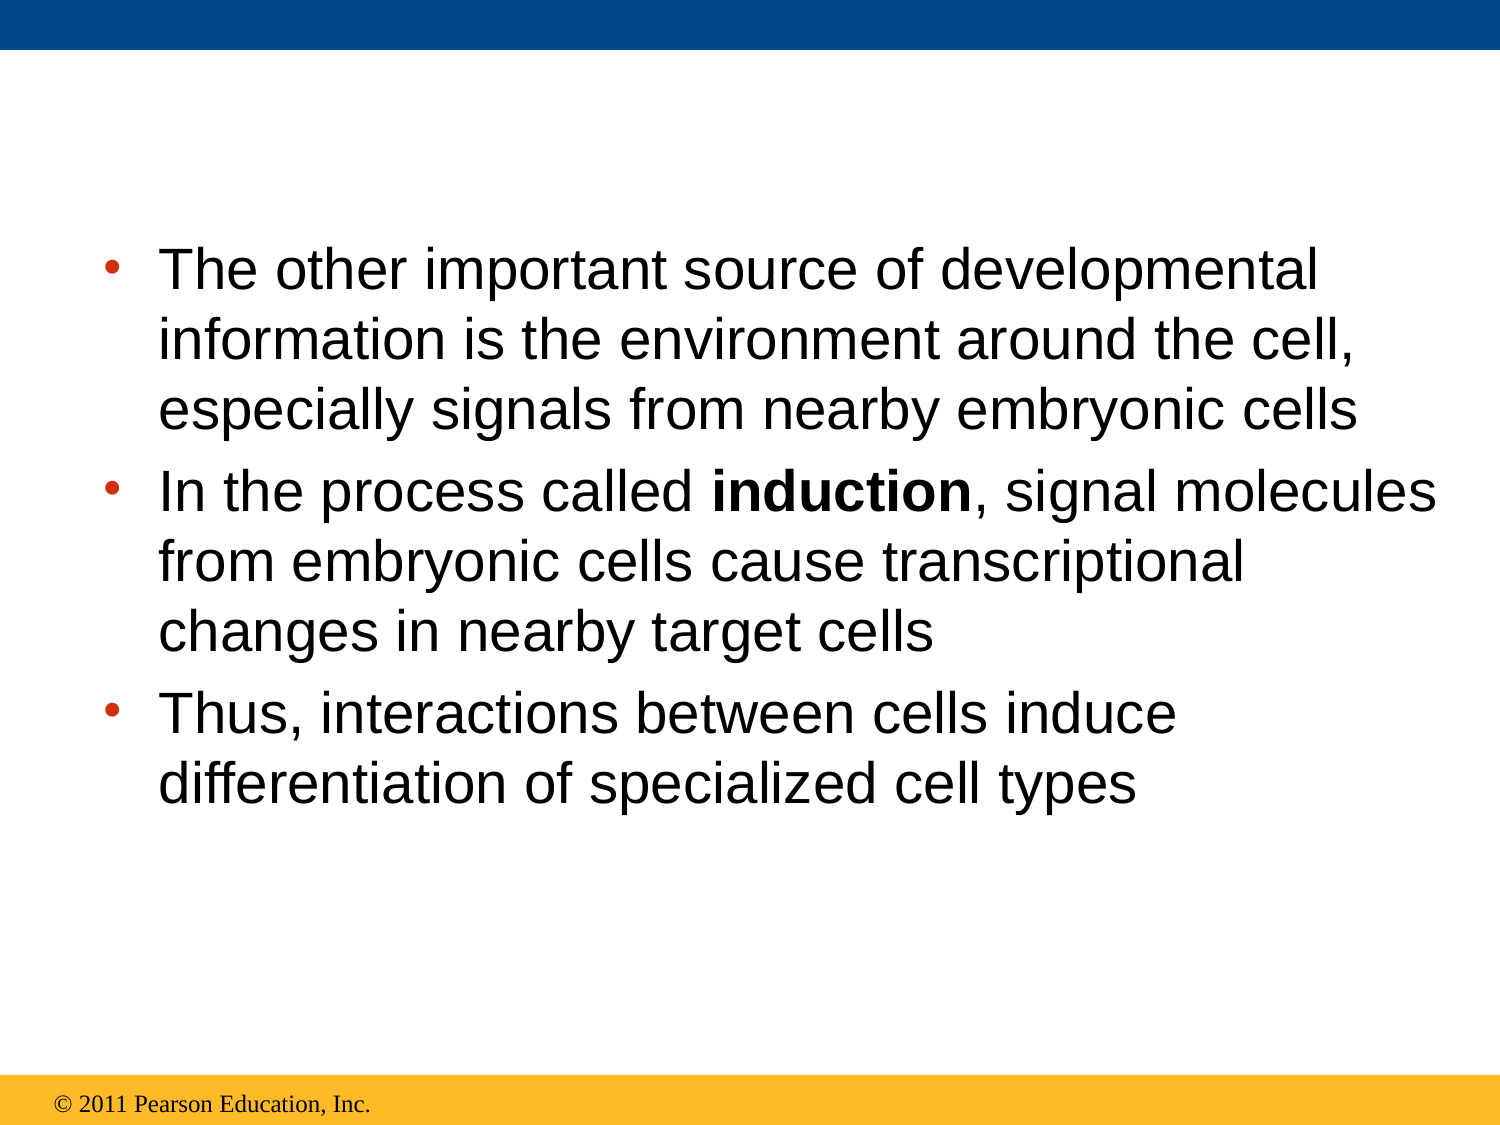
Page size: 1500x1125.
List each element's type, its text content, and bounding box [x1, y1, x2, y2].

text_box [0, 0, 1500, 50]
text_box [0, 1074, 1500, 1125]
list The other important source of developmental information is the environment around the cell, especially signals from nearby embryonic cells In the process called induction, signal molecules from embryonic cells cause transcriptional changes in nearby target cells Thus, interactions between cells induce differentiation of specialized cell types [87, 223, 1488, 953]
